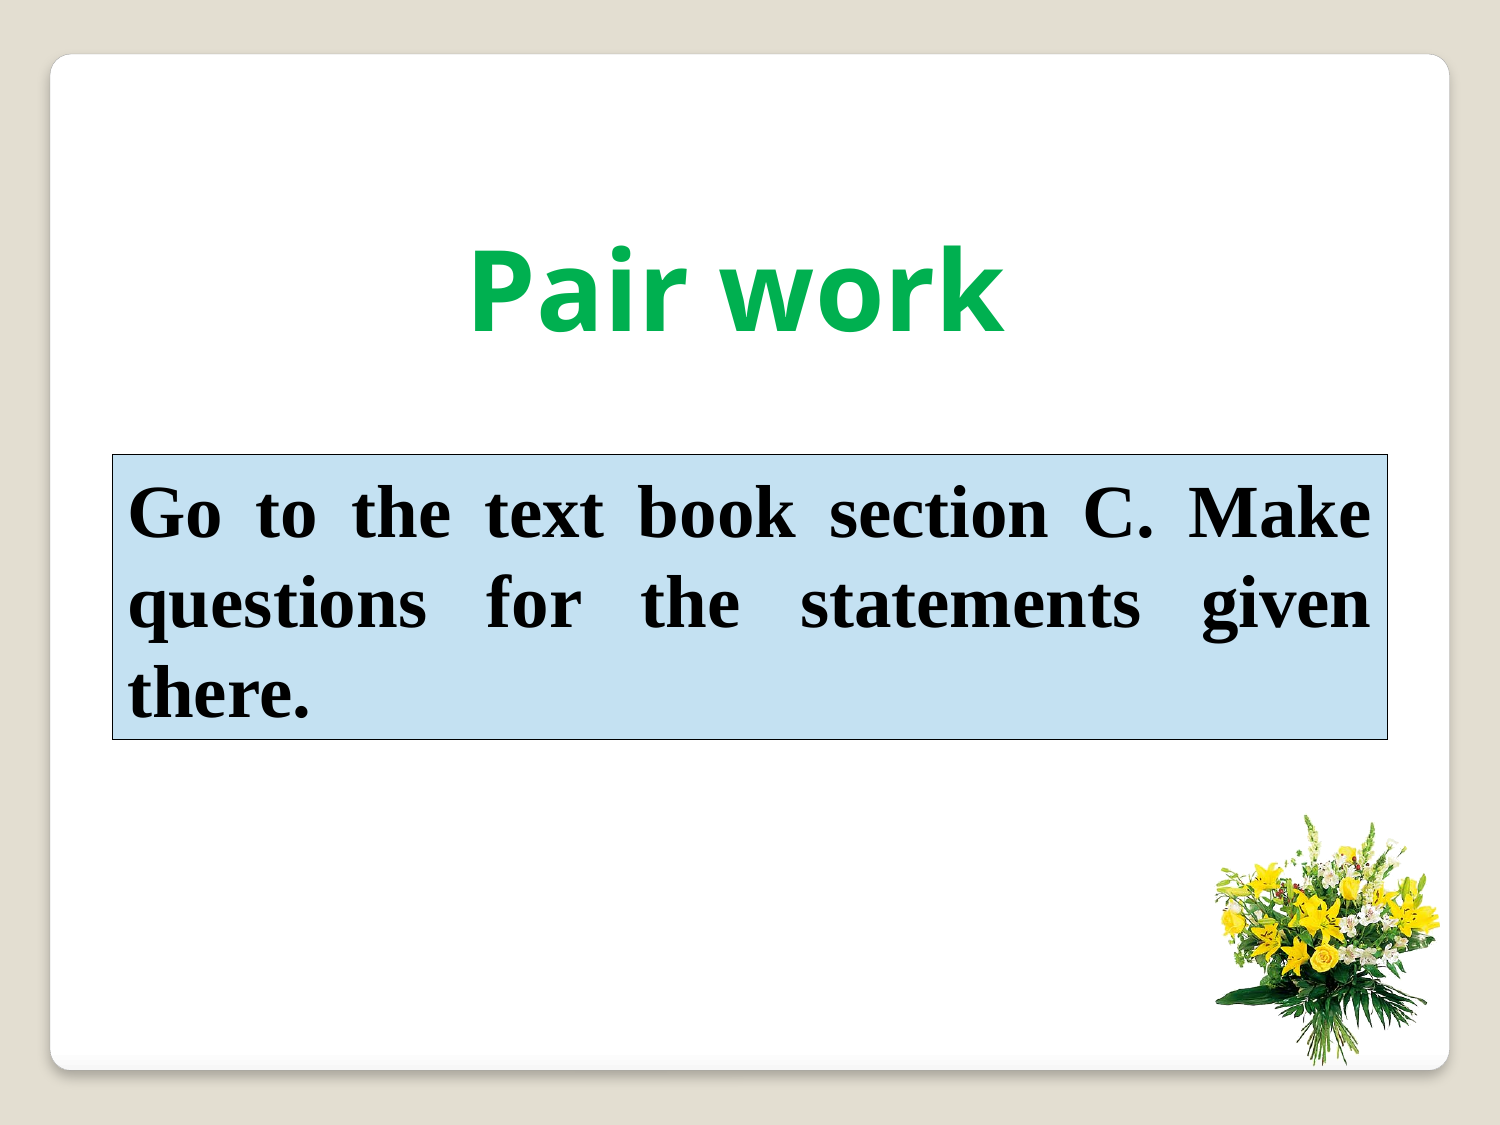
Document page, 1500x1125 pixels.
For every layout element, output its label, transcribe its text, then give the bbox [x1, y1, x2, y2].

picture [1202, 807, 1441, 1075]
text_box Go to the text book section C. Make questions for the statements given there. [112, 454, 1388, 740]
text_box Pair work [450, 211, 1021, 361]
